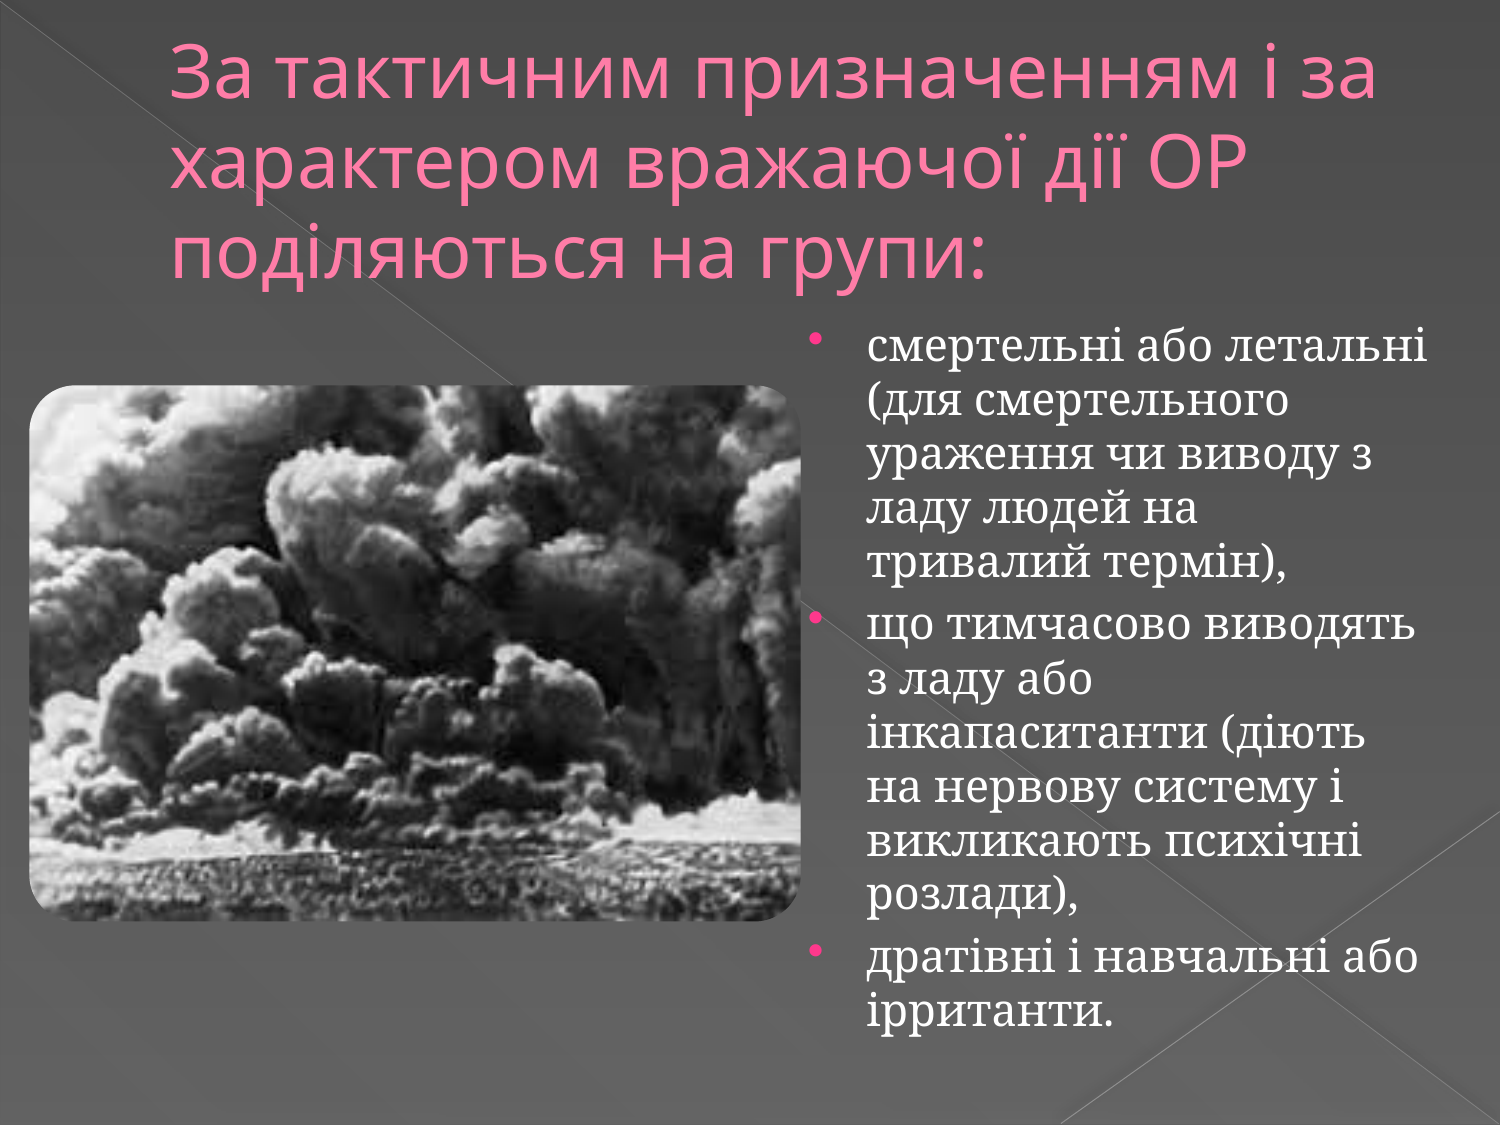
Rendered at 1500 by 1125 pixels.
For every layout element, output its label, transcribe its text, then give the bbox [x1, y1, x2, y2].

list смертельні або летальні (для смертельного ураження чи виводу з ладу людей на тривалий термін), що тимчасово виводять з ладу або інкапаситанти (діють на нервову систему і викликають психічні розлади), дратівні і навчальні або ірританти. [785, 308, 1447, 1083]
picture [29, 385, 801, 922]
title За тактичним призначенням і за характером вражаючої дії ОР поділяються на групи: [75, 43, 1425, 274]
